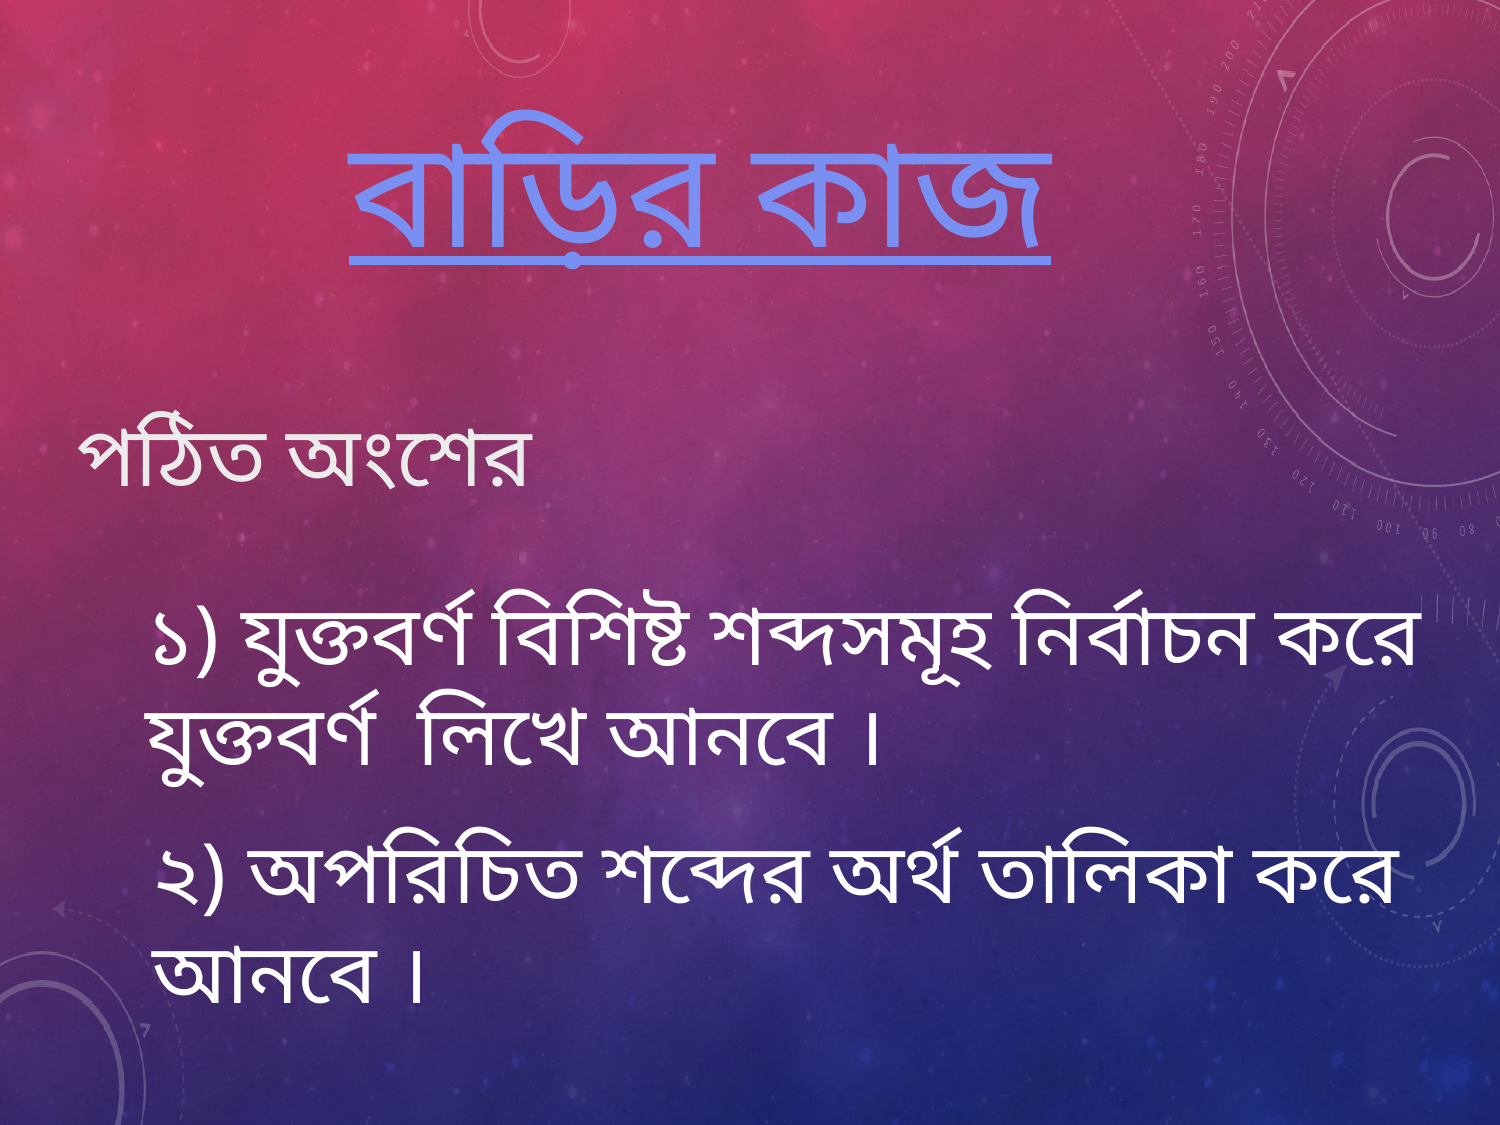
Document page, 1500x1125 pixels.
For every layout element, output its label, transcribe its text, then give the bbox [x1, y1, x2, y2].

text_box পঠিত অংশের [61, 396, 812, 511]
picture [0, 0, 1500, 1125]
text_box বাড়ির কাজ [0, 90, 1438, 286]
text_box ২) অপরিচিত শব্দের অর্থ তালিকা করে আনবে । [137, 812, 1471, 1028]
text_box ১) যুক্তবর্ণ বিশিষ্ট শব্দসমূহ নির্বাচন করে যুক্তবর্ণ লিখে আনবে । [130, 575, 1493, 790]
